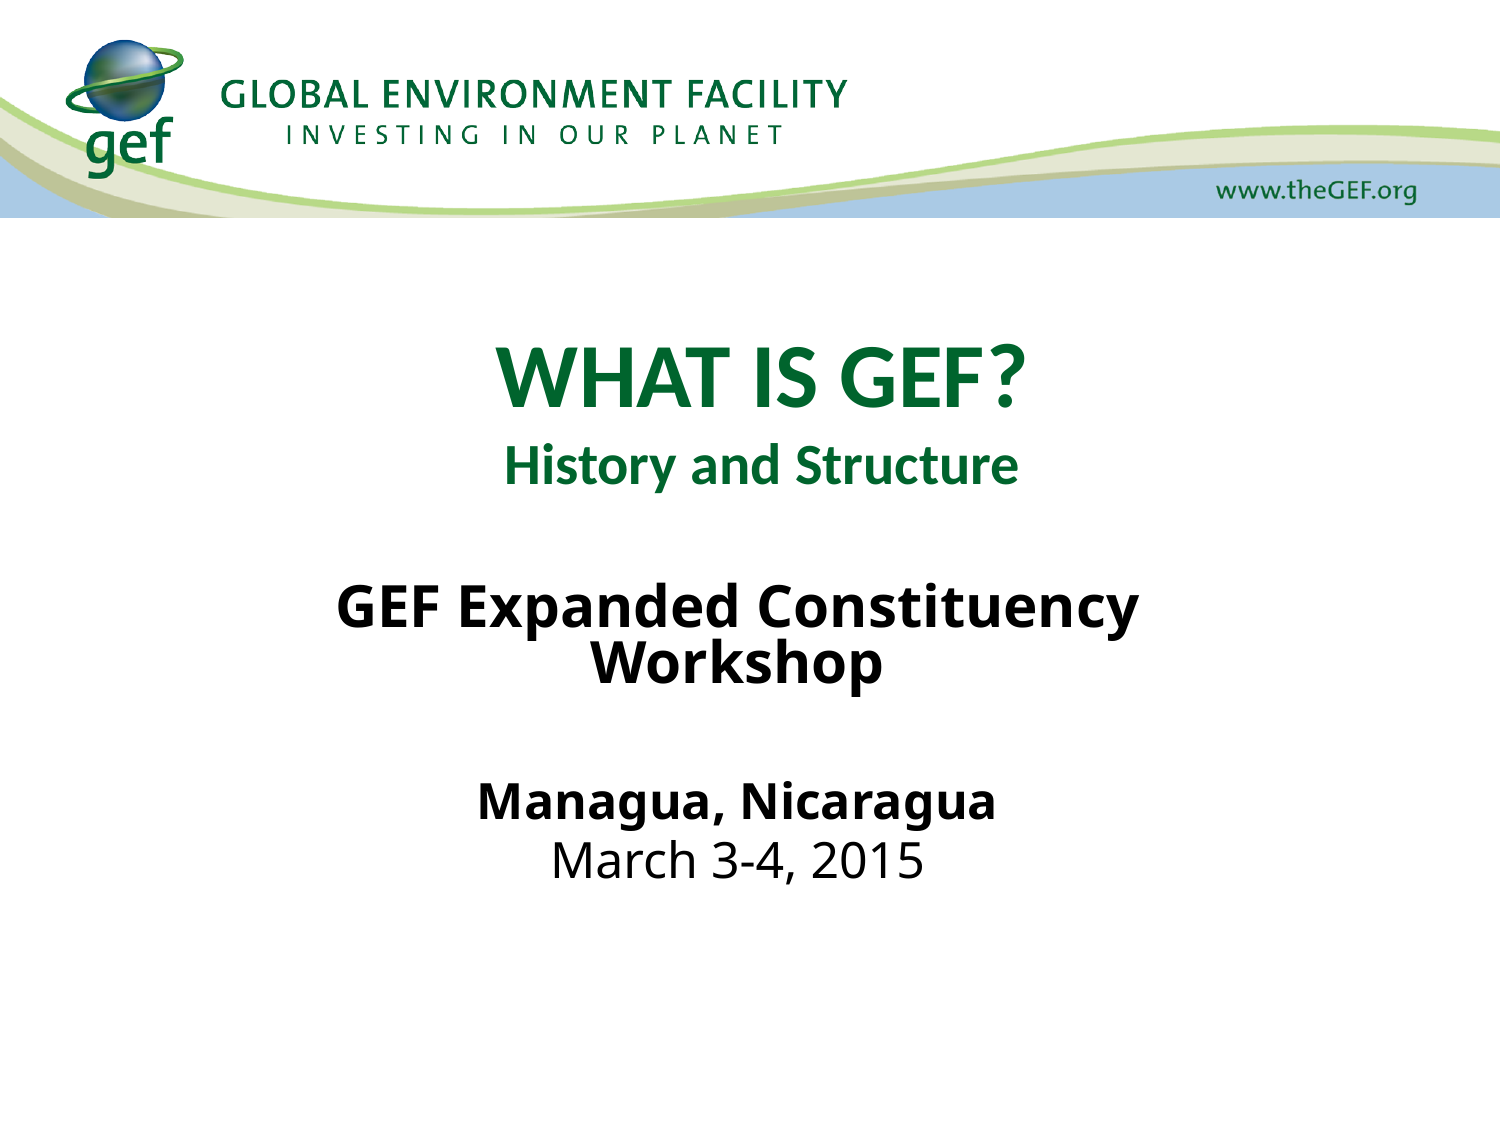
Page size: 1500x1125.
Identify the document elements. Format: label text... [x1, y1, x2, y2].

title WHAT IS GEF? History and Structure [87, 312, 1438, 501]
picture [0, 12, 1500, 218]
subtitle GEF Expanded Constituency Workshop Managua, Nicaragua March 3-4, 2015 [212, 574, 1263, 1038]
